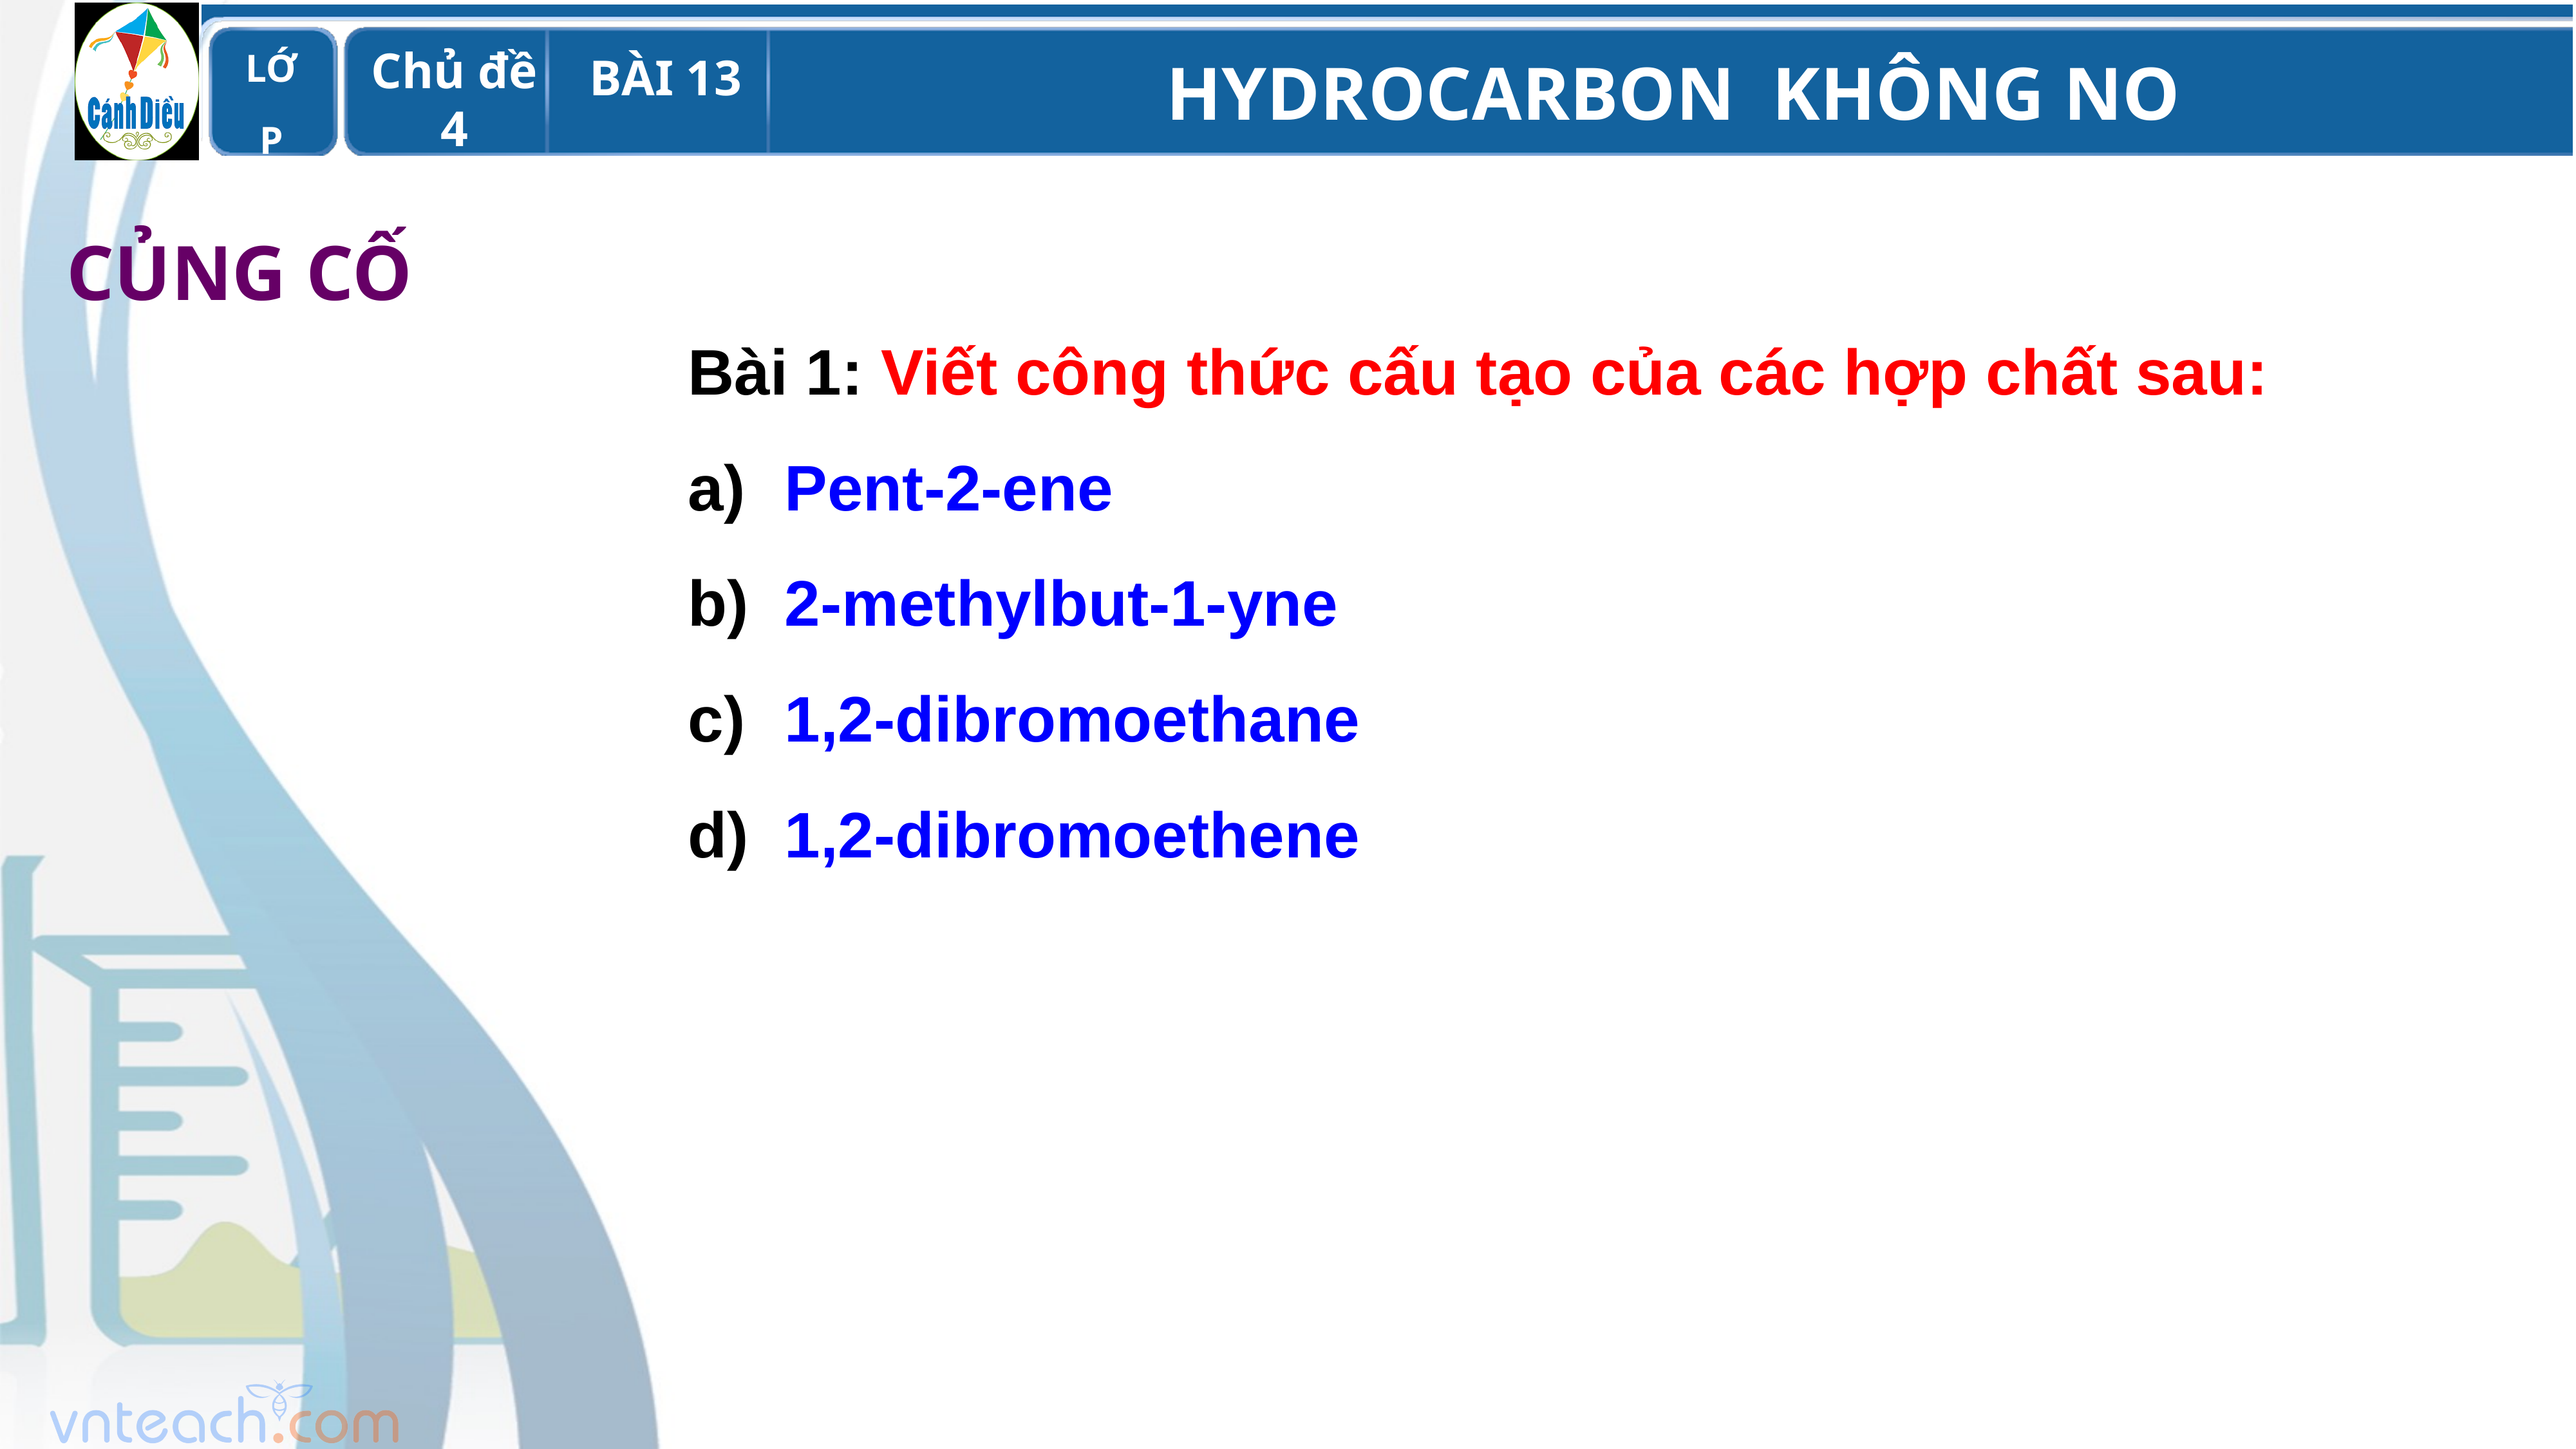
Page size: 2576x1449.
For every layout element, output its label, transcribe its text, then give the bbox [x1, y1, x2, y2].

picture [0, 0, 2576, 1449]
text_box Bài 1: Viết công thức cấu tạo của các hợp chất sau: Pent-2-ene 2-methylbut-1-yne 1,2-dibromoethane 1,2-dibromoethene [678, 286, 2279, 876]
text_box CỦNG CỐ [57, 220, 1893, 321]
